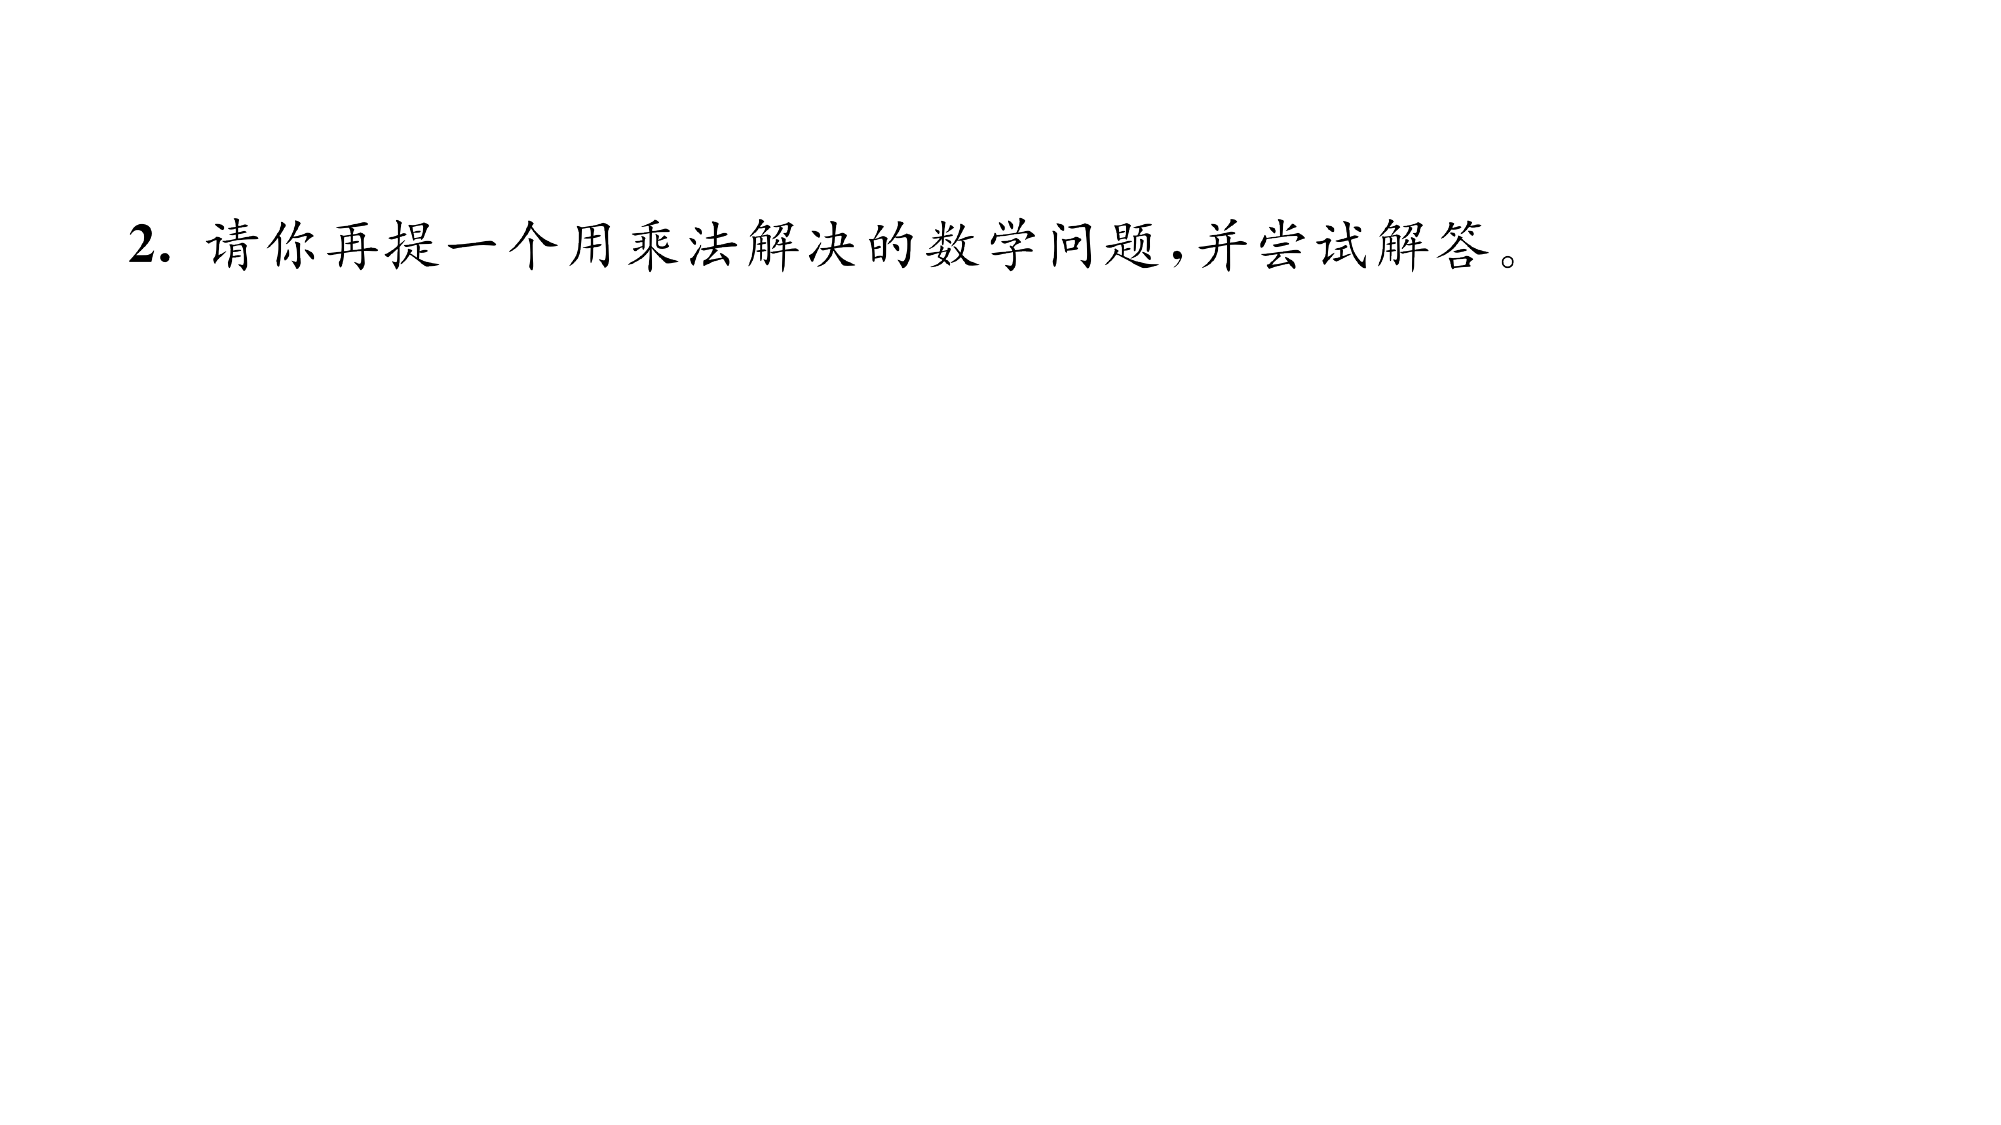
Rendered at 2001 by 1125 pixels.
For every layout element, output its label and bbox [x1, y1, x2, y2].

picture [125, 194, 2000, 568]
